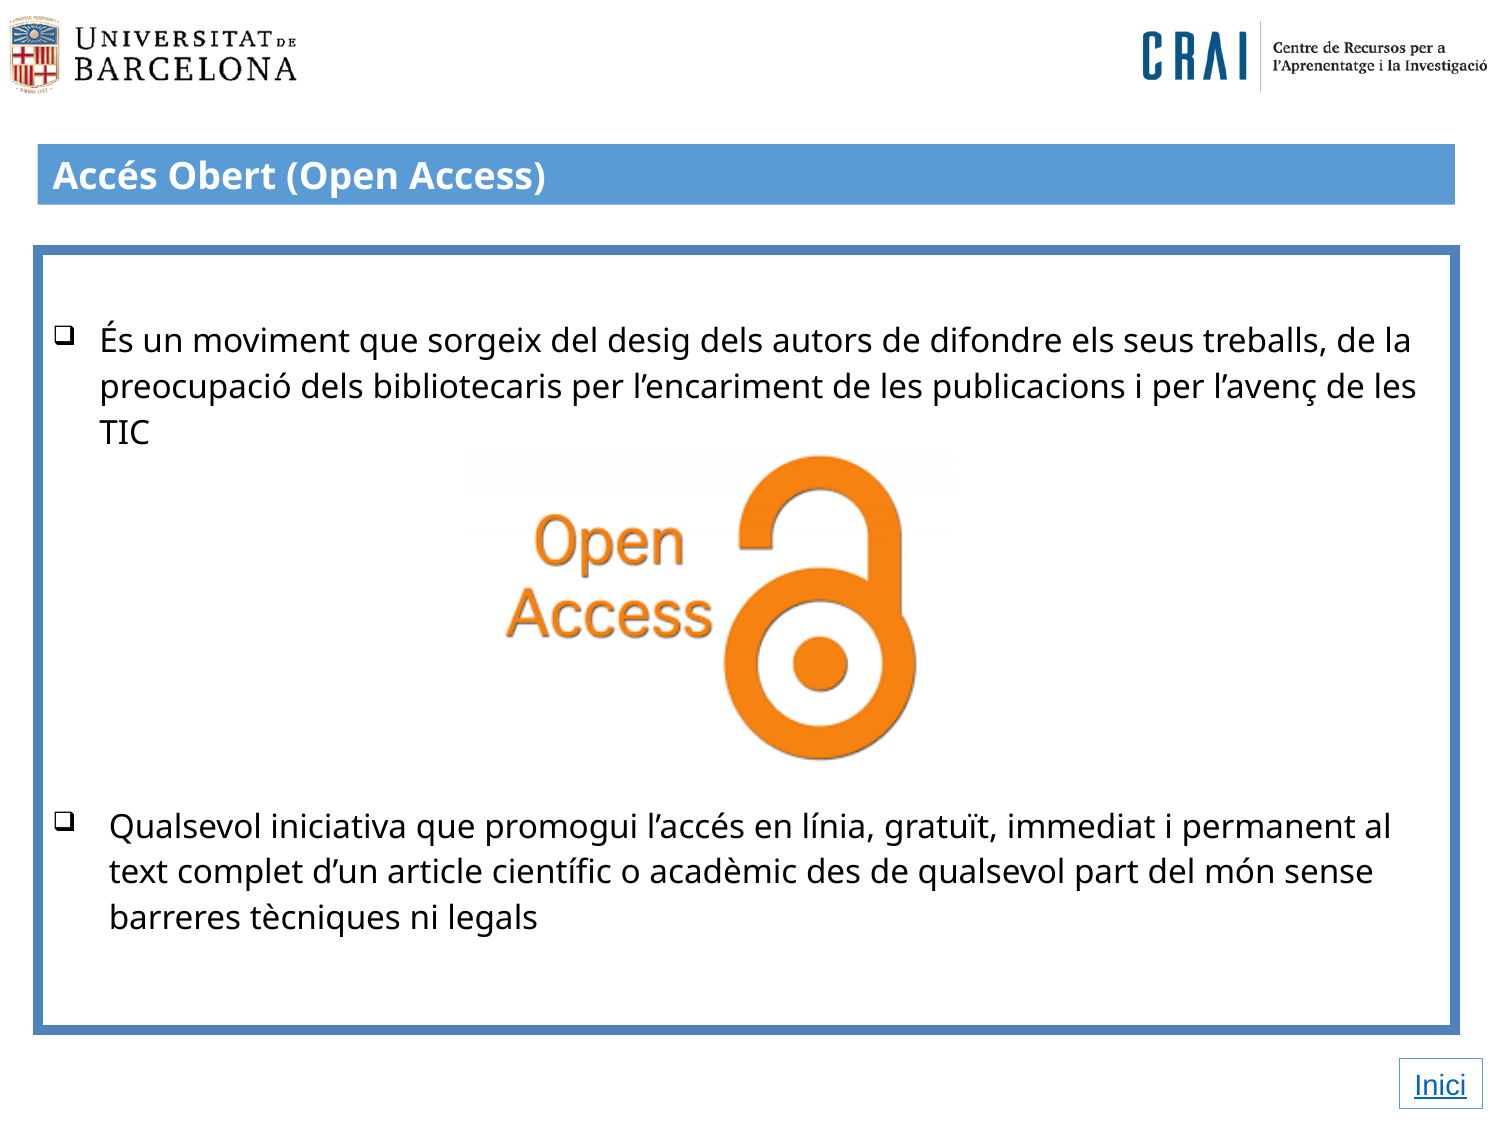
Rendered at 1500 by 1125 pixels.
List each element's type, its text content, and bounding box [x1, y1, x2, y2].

text_box Accés Obert (Open Access) [36, 142, 1457, 207]
text_box Inici [1399, 1058, 1483, 1109]
picture [8, 14, 1490, 219]
picture [462, 439, 959, 769]
text_box És un moviment que sorgeix del desig dels autors de difondre els seus treballs, de la preocupació dels bibliotecaris per l’encariment de les publicacions i per l’avenç de les TIC Qualsevol iniciativa que promogui l’accés en línia, gratuït, immediat i permanent al text complet d’un article científic o acadèmic des de qualsevol part del món sense barreres tècniques ni legals [37, 249, 1455, 1030]
